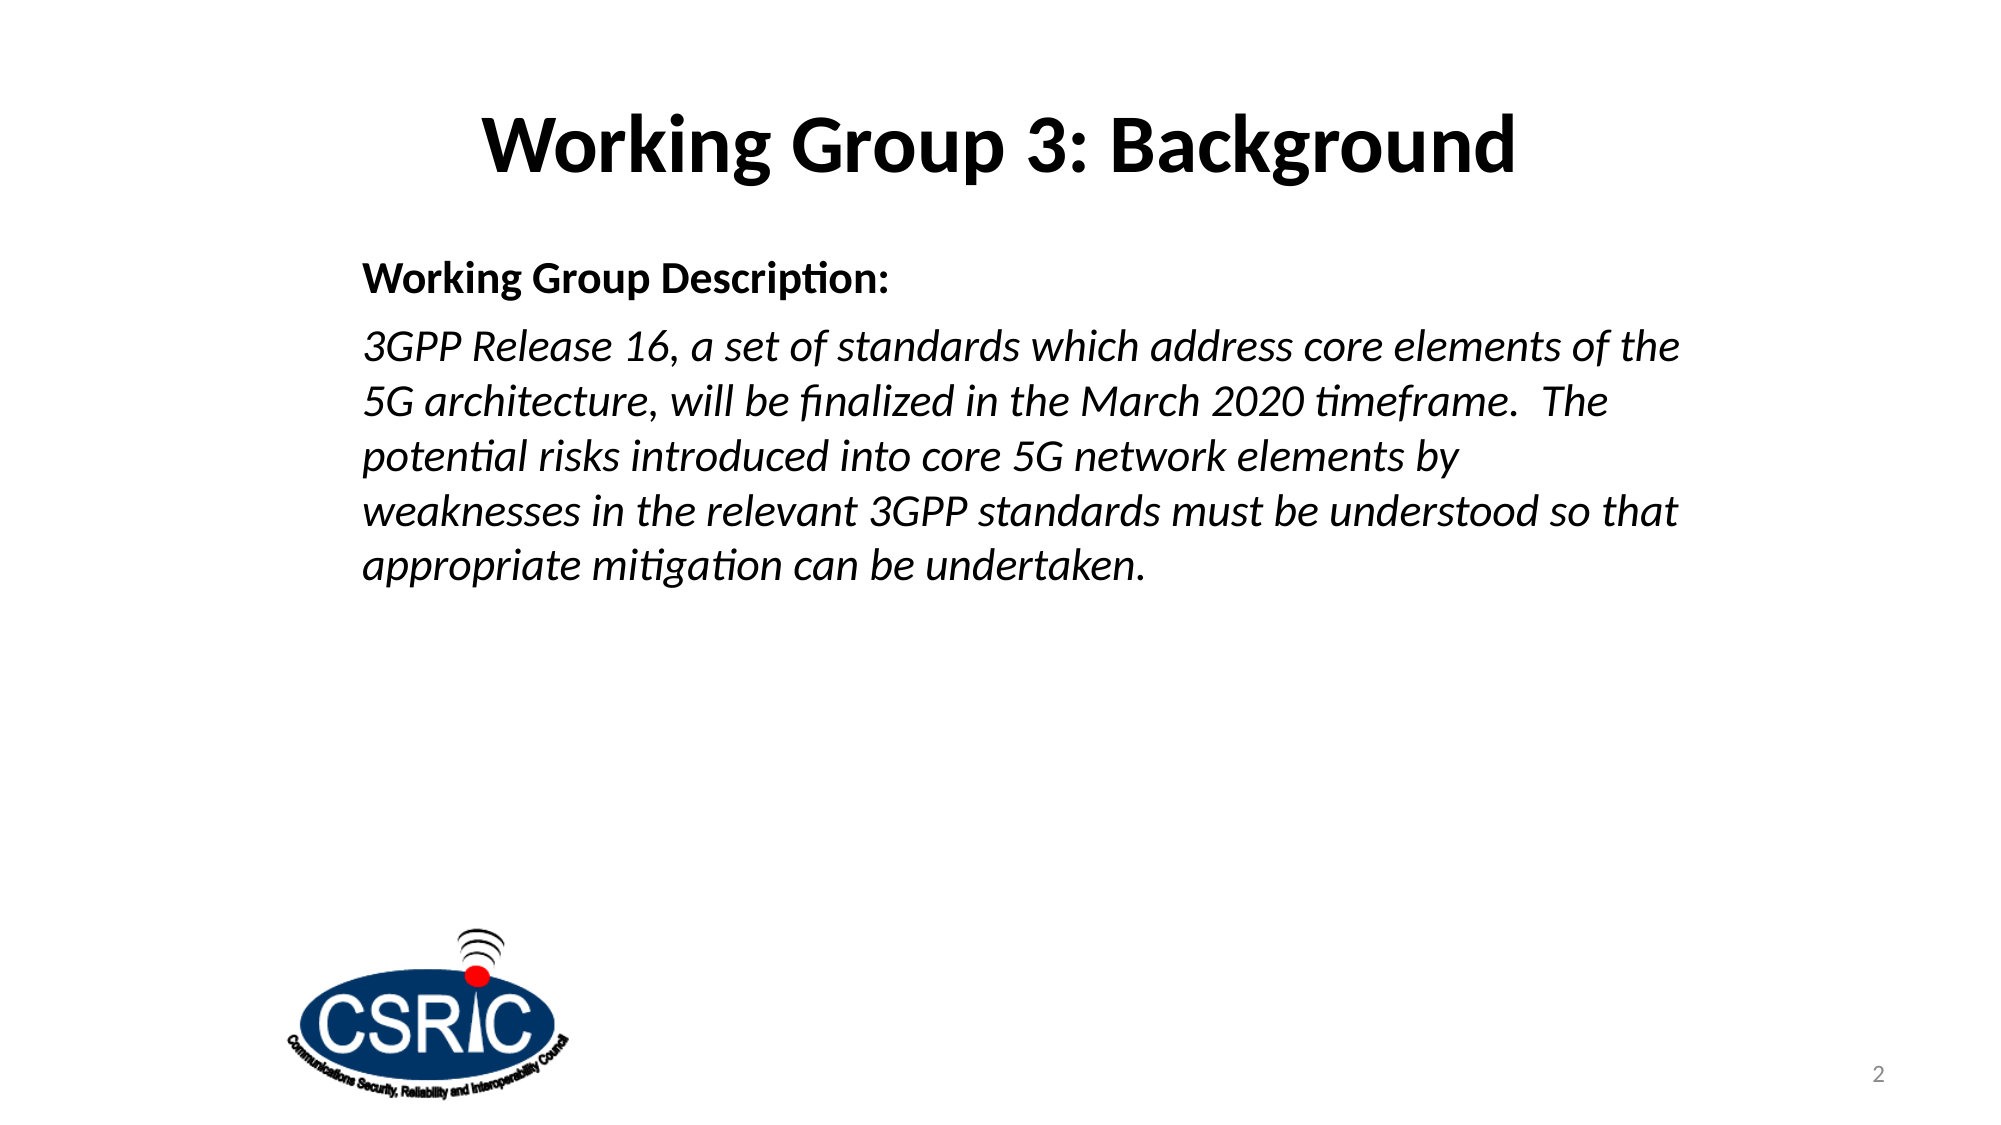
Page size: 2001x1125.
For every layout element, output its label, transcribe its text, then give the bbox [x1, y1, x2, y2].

slide_number 2 [1433, 1042, 1900, 1103]
picture [281, 924, 576, 1105]
list Working Group Description: 3GPP Release 16, a set of standards which address core elements of the 5G architecture, will be finalized in the March 2020 timeframe. The potential risks introduced into core 5G network elements by weaknesses in the relevant 3GPP standards must be understood so that appropriate mitigation can be undertaken. [347, 172, 1698, 977]
title Working Group 3: Background [99, 45, 1900, 233]
